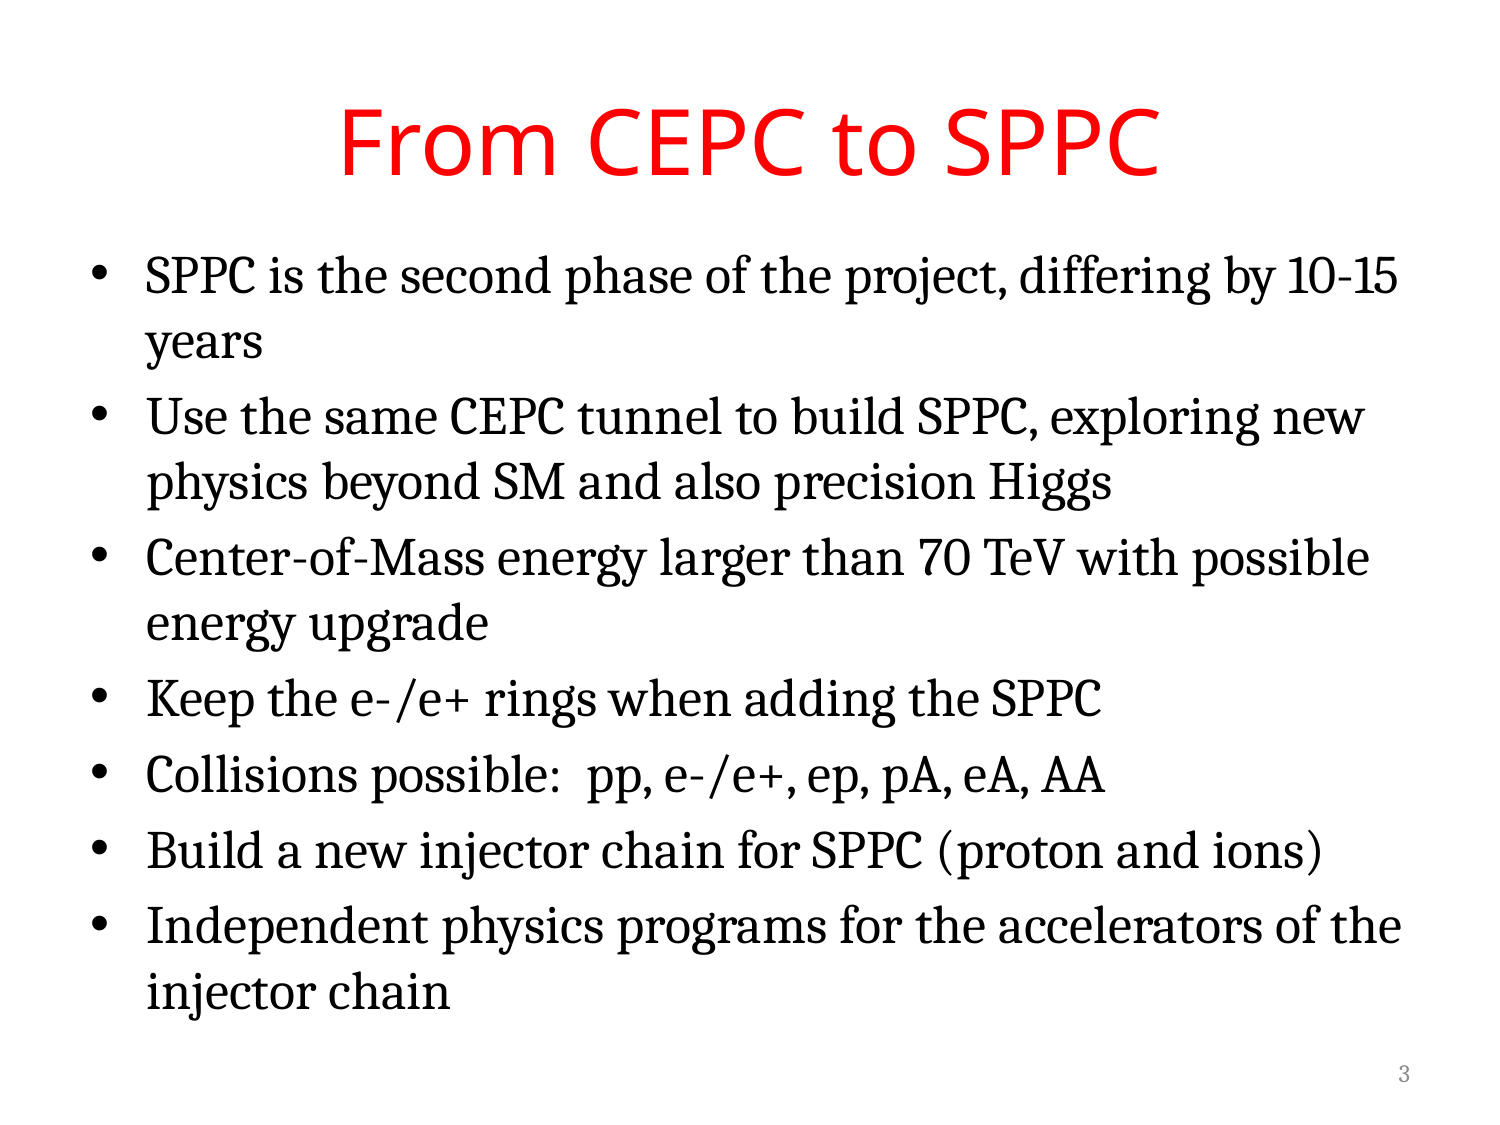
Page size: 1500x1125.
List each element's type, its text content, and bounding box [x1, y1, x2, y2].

title From CEPC to SPPC [75, 45, 1425, 231]
list SPPC is the second phase of the project, differing by 10-15 years Use the same CEPC tunnel to build SPPC, exploring new physics beyond SM and also precision Higgs Center-of-Mass energy larger than 70 TeV with possible energy upgrade Keep the e-/e+ rings when adding the SPPC Collisions possible: pp, e-/e+, ep, pA, eA, AA Build a new injector chain for SPPC (proton and ions) Independent physics programs for the accelerators of the injector chain [75, 231, 1425, 1071]
slide_number 3 [1074, 1042, 1425, 1103]
